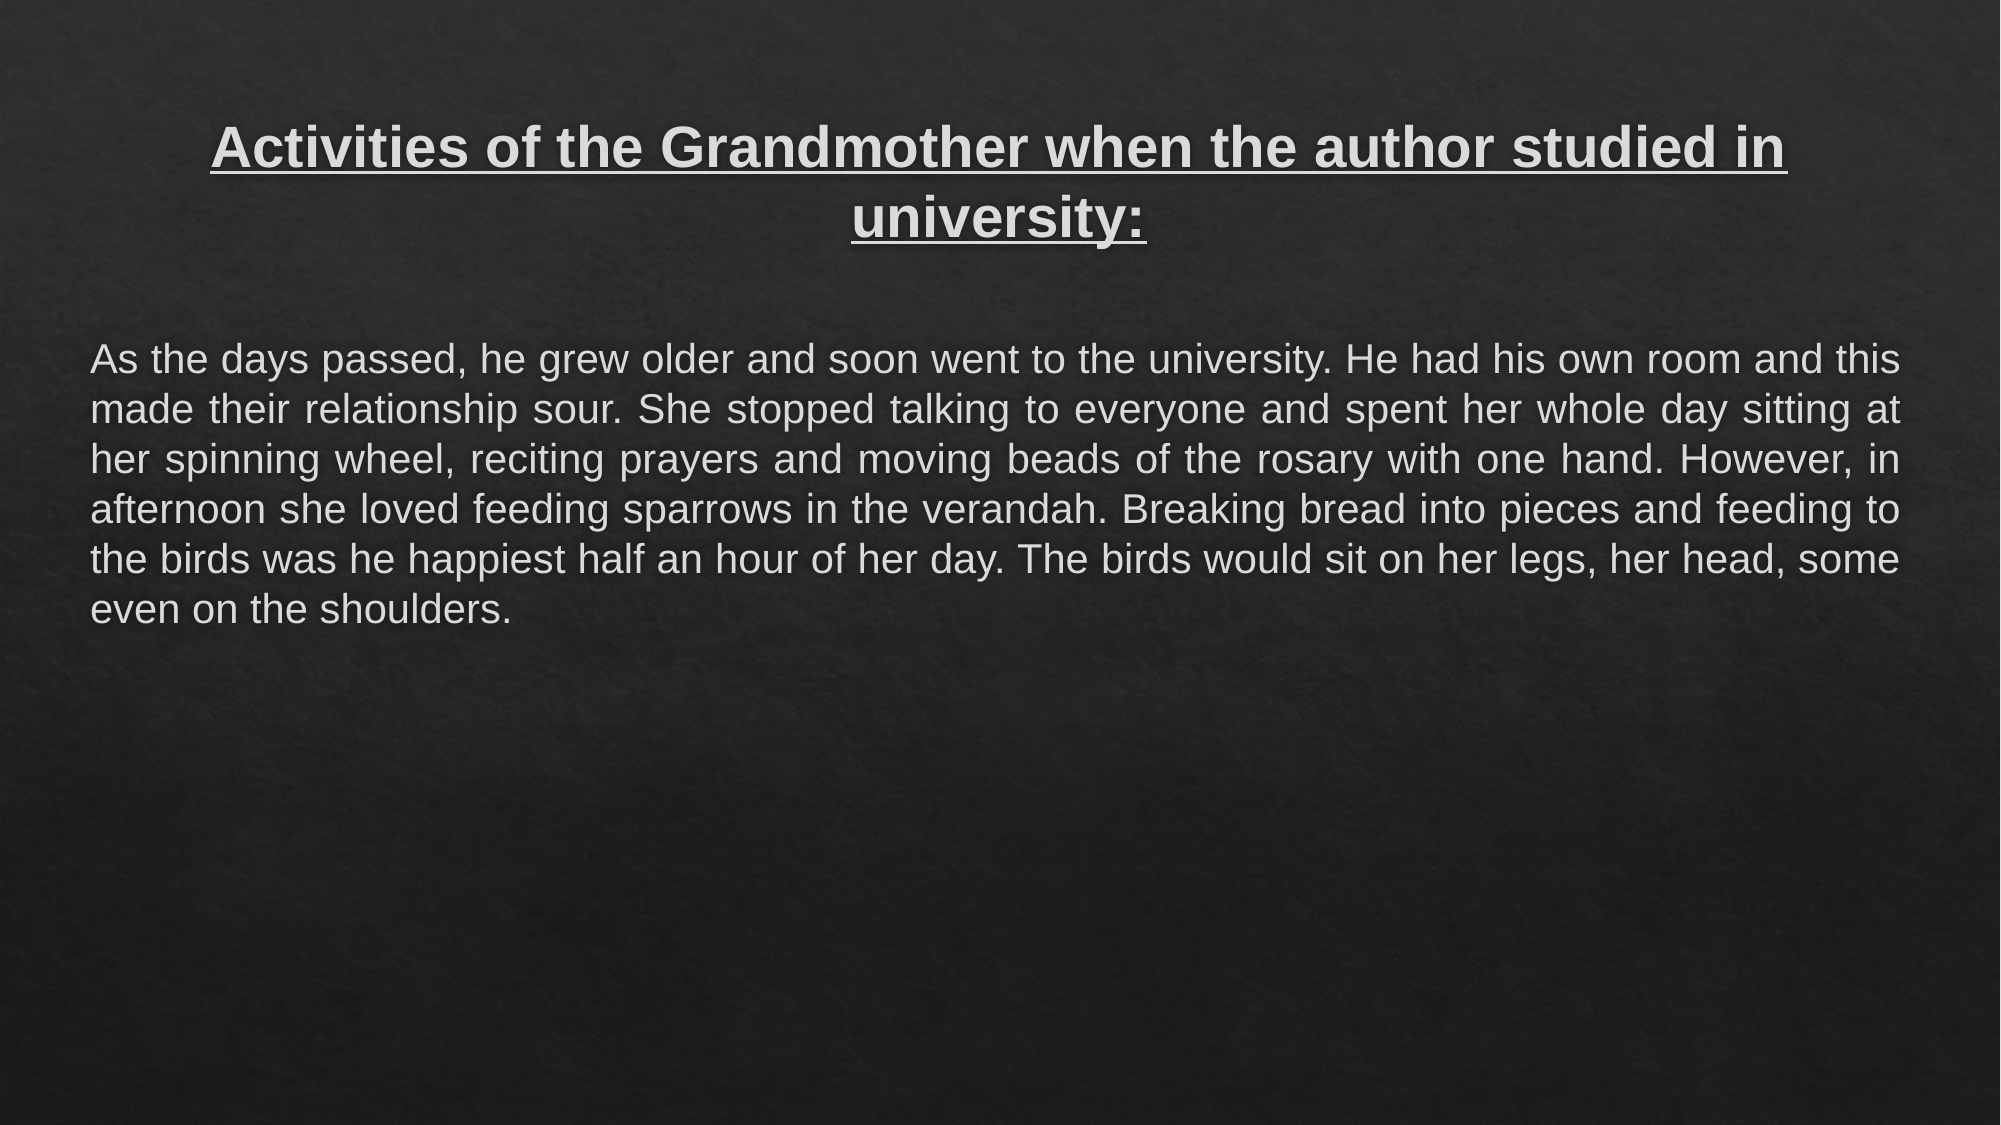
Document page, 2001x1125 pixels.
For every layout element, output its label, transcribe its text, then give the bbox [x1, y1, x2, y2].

title Activities of the Grandmother when the author studied in university: [149, 99, 1849, 248]
list As the days passed, he grew older and soon went to the university. He had his own room and this made their relationship sour. She stopped talking to everyone and spent her whole day sitting at her spinning wheel, reciting prayers and moving beads of the rosary with one hand. However, in afternoon she loved feeding sparrows in the verandah. Breaking bread into pieces and feeding to the birds was he happiest half an hour of her day. The birds would sit on her legs, her head, some even on the shoulders. [75, 253, 1918, 1014]
